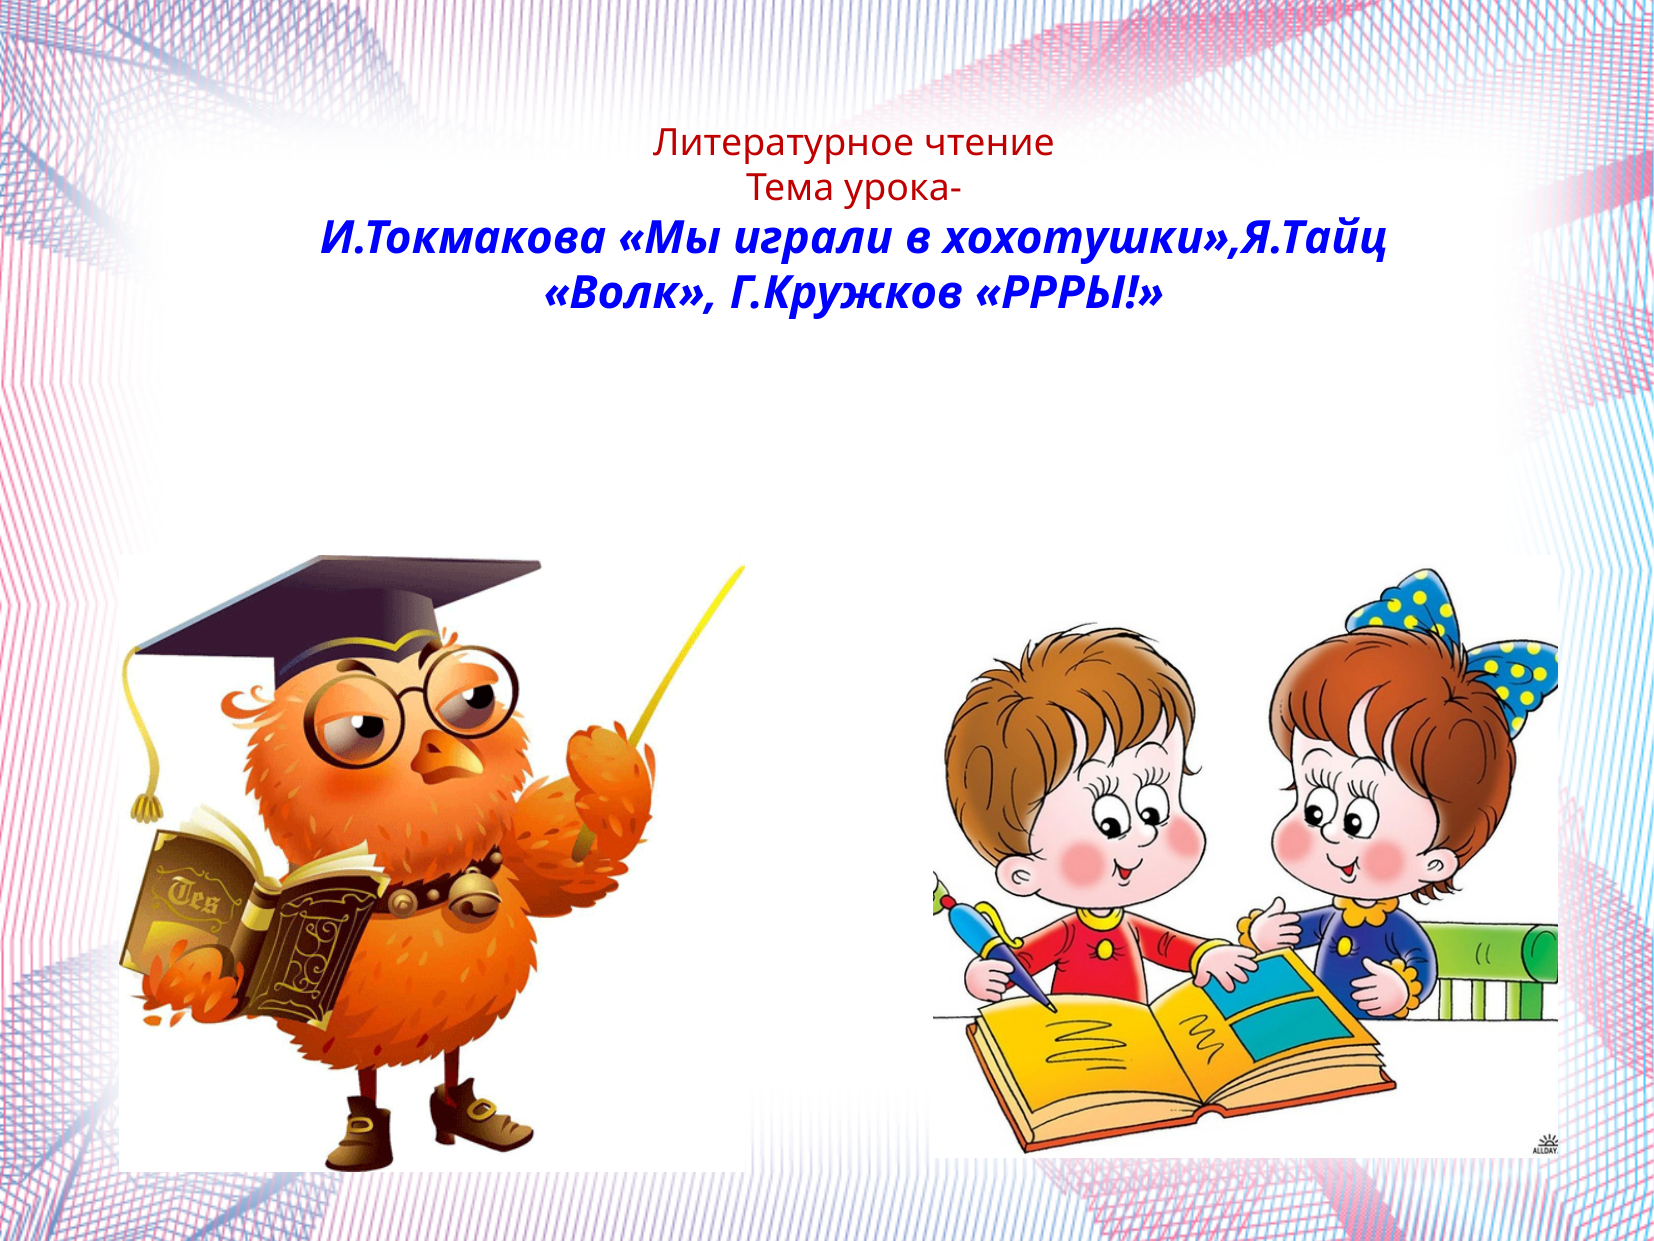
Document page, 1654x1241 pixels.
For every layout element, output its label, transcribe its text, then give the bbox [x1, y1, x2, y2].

picture [0, 0, 1654, 1241]
text_box Литературное чтение Тема урока- И.Токмакова «Мы играли в хохотушки»,Я.Тайц «Волк», Г.Кружков «РРРЫ!» [220, 110, 1488, 347]
